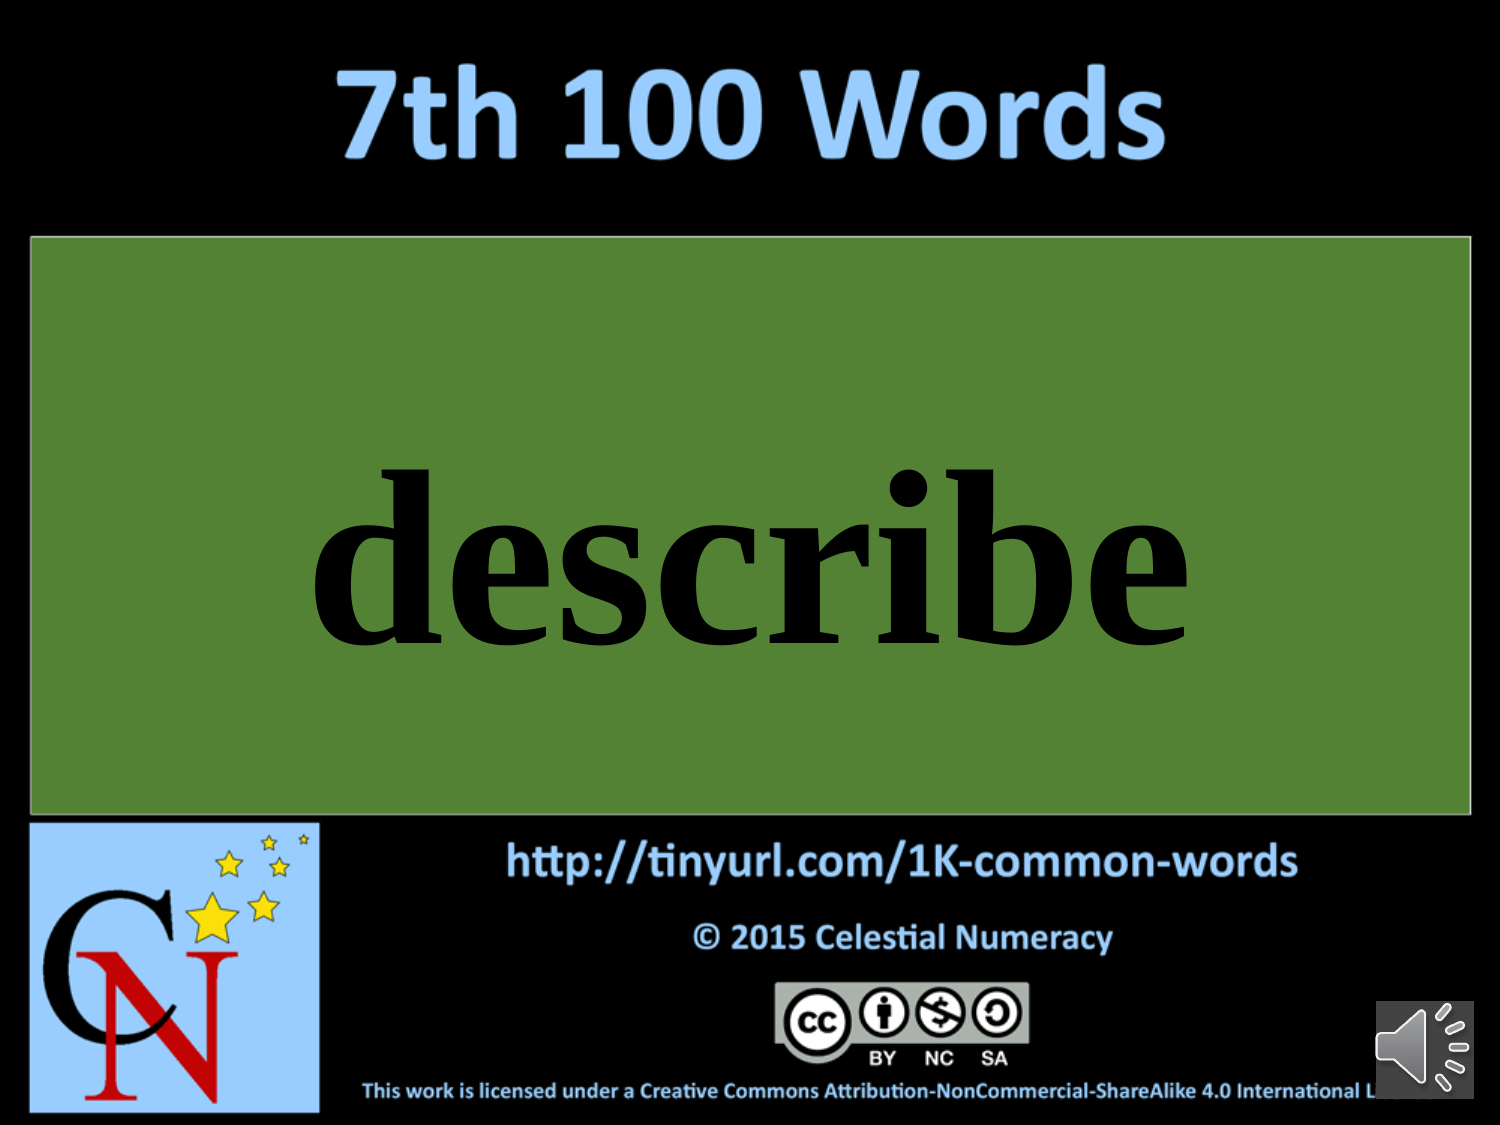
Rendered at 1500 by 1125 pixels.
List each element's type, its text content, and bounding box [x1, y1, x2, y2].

picture [0, 0, 1500, 1125]
title describe [103, 453, 1397, 672]
